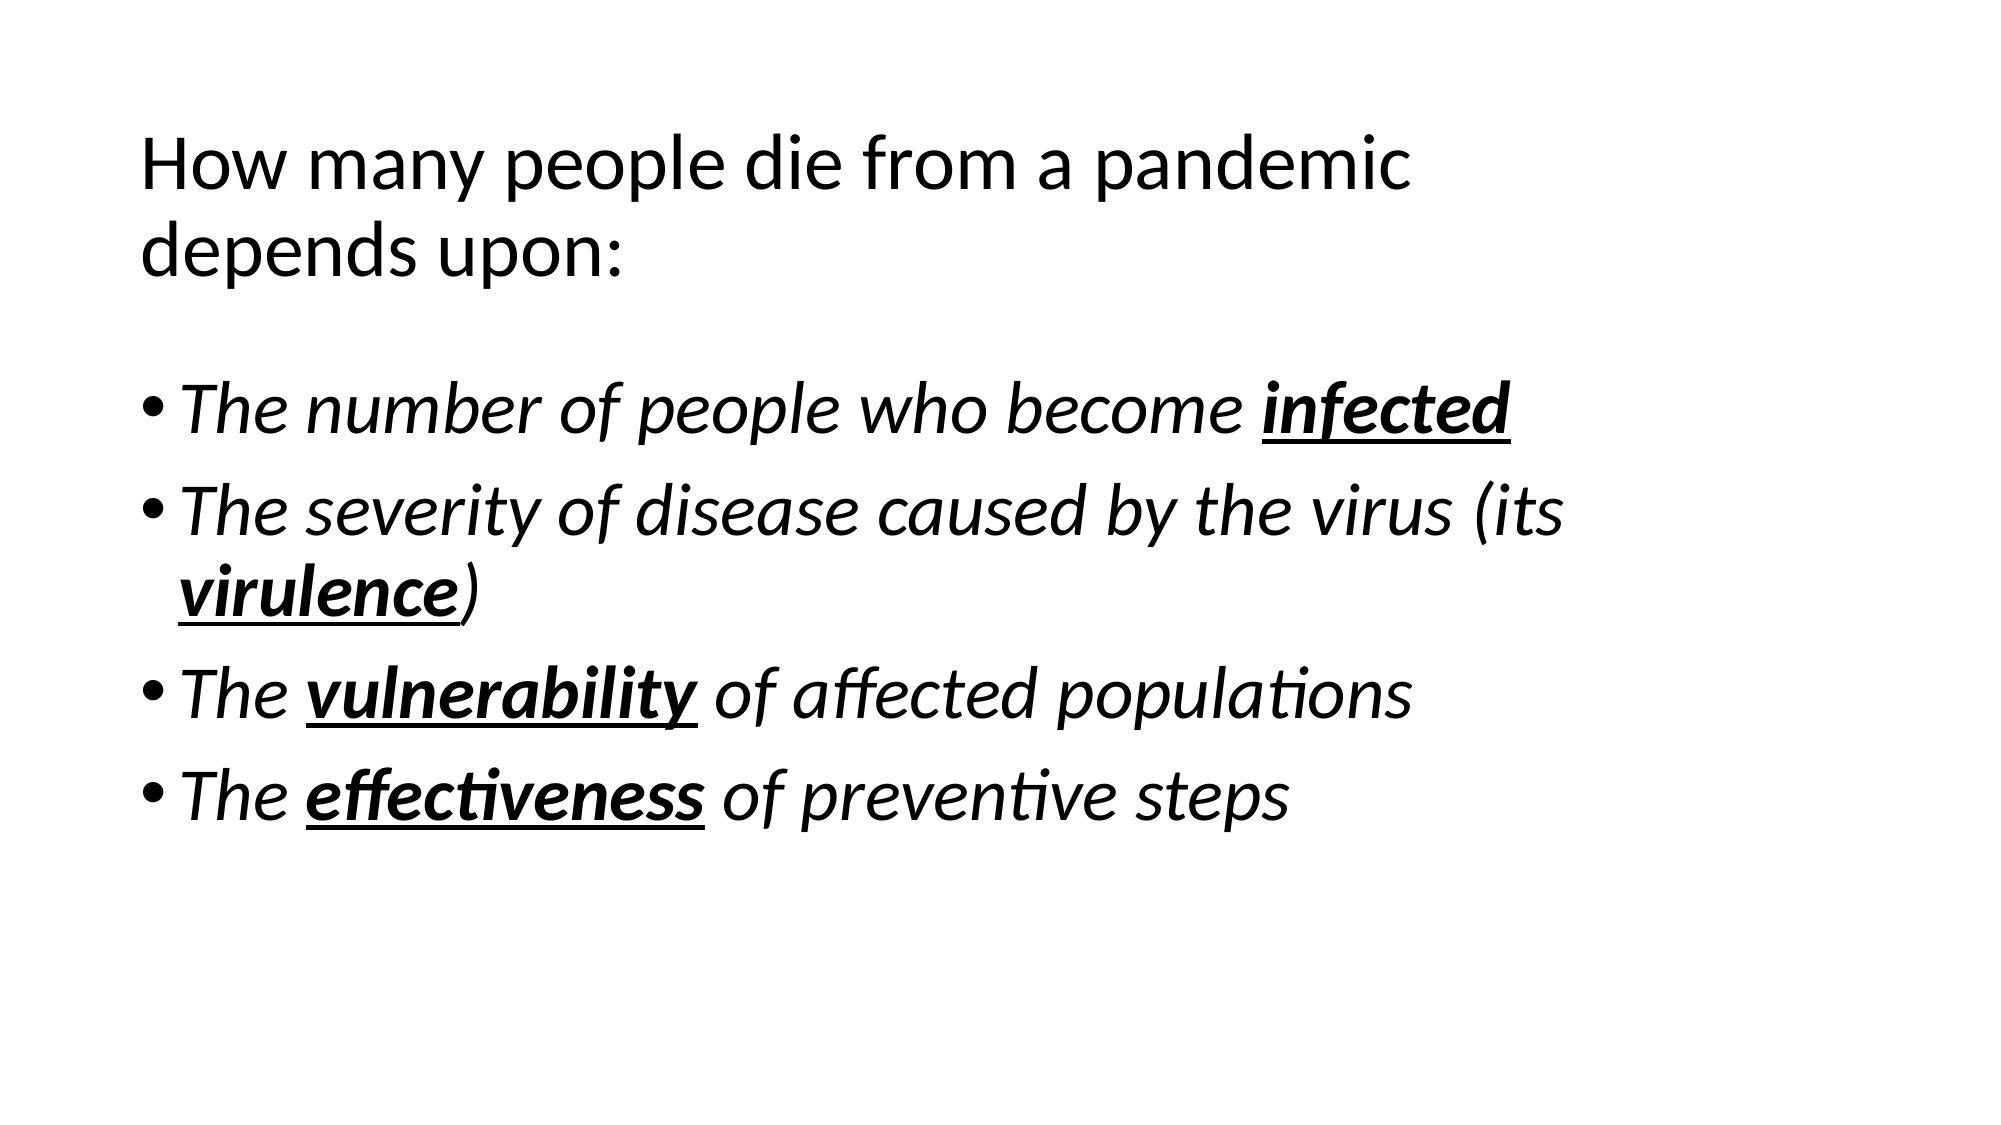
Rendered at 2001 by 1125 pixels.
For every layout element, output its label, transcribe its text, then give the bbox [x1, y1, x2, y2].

title How many people die from a pandemic depends upon: [125, 113, 1679, 302]
list The number of people who become infected The severity of disease caused by the virus (its virulence) The vulnerability of affected populations The effectiveness of preventive steps [125, 361, 1675, 1005]
